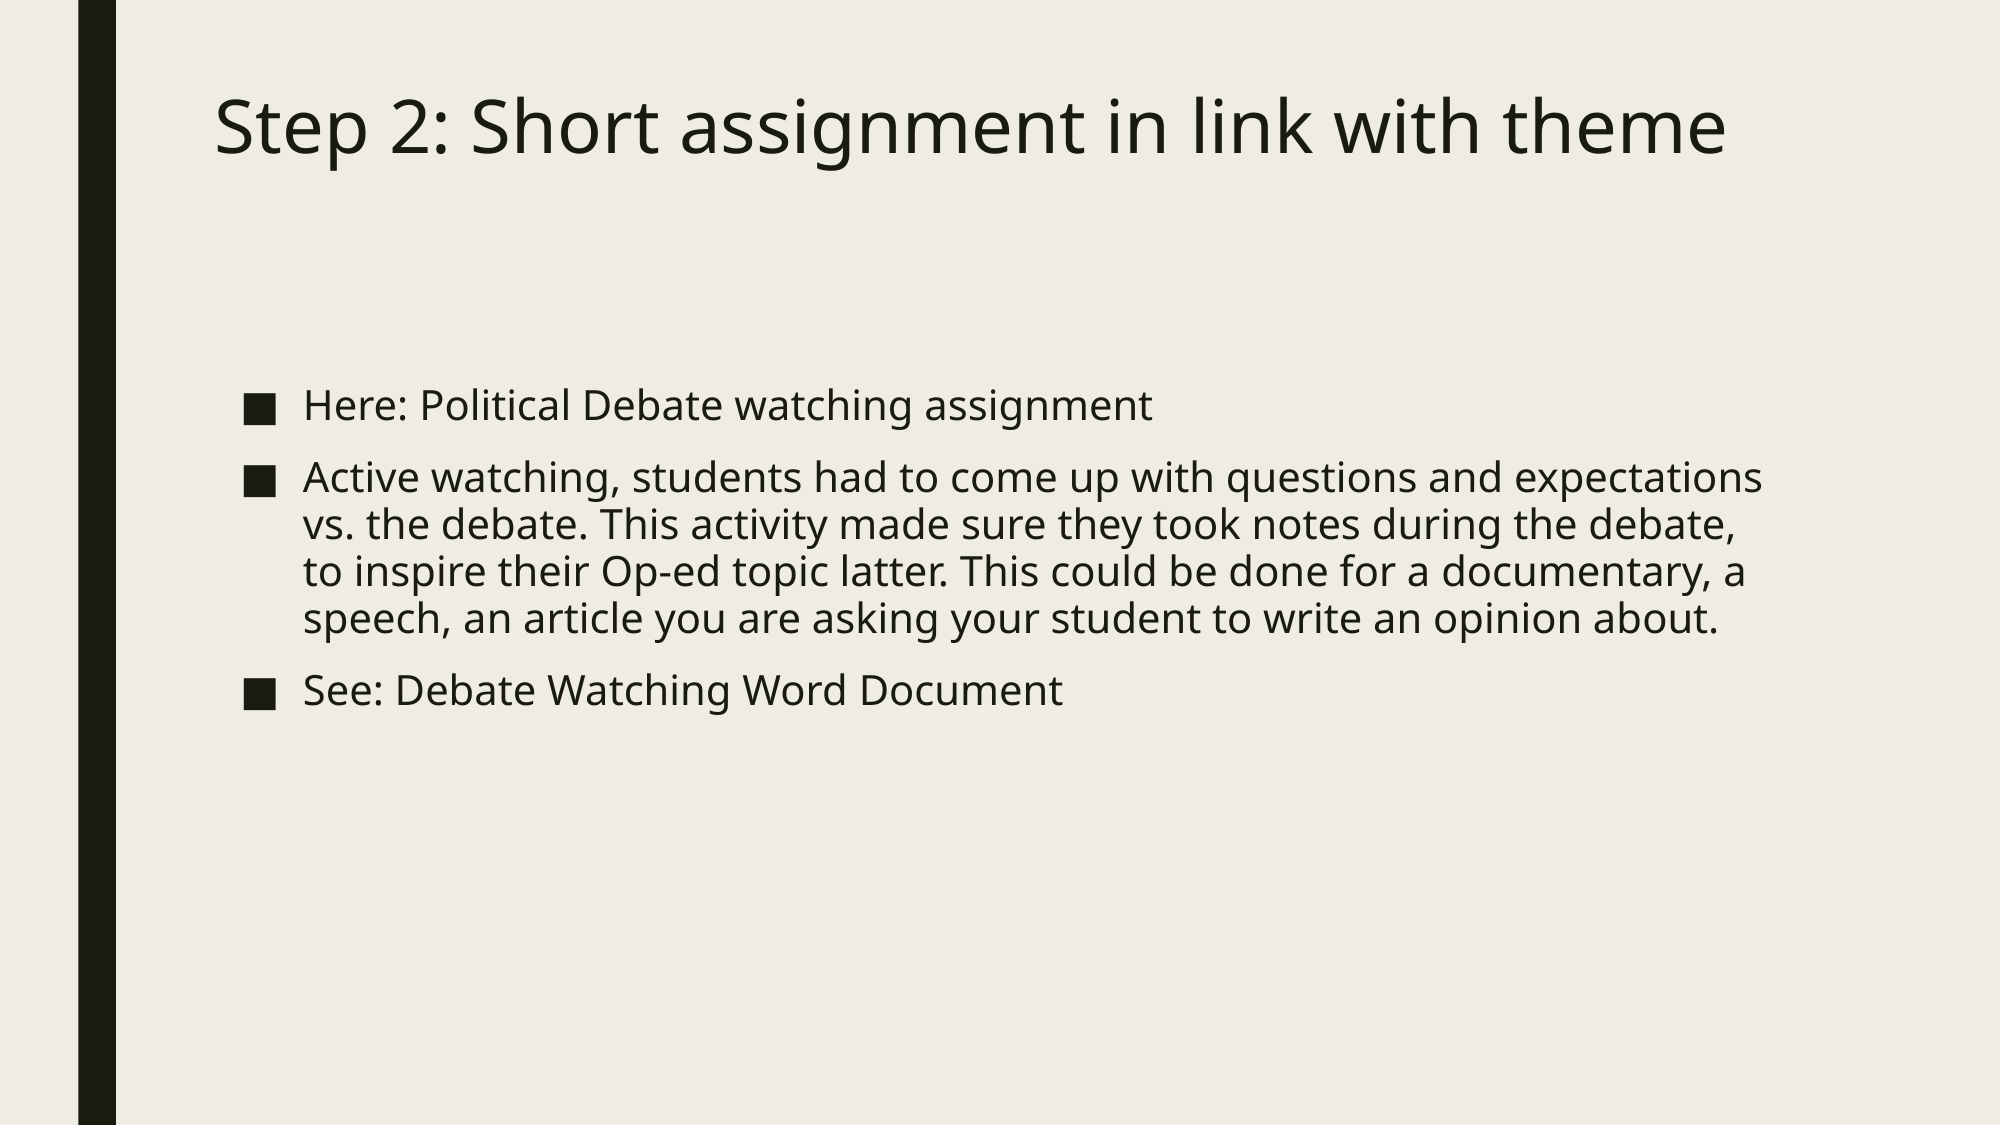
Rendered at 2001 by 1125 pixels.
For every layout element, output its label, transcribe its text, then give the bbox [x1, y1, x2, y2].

list Here: Political Debate watching assignment Active watching, students had to come up with questions and expectations vs. the debate. This activity made sure they took notes during the debate, to inspire their Op-ed topic latter. This could be done for a documentary, a speech, an article you are asking your student to write an opinion about. See: Debate Watching Word Document [225, 375, 1800, 963]
title Step 2: Short assignment in link with theme [199, 82, 1775, 327]
